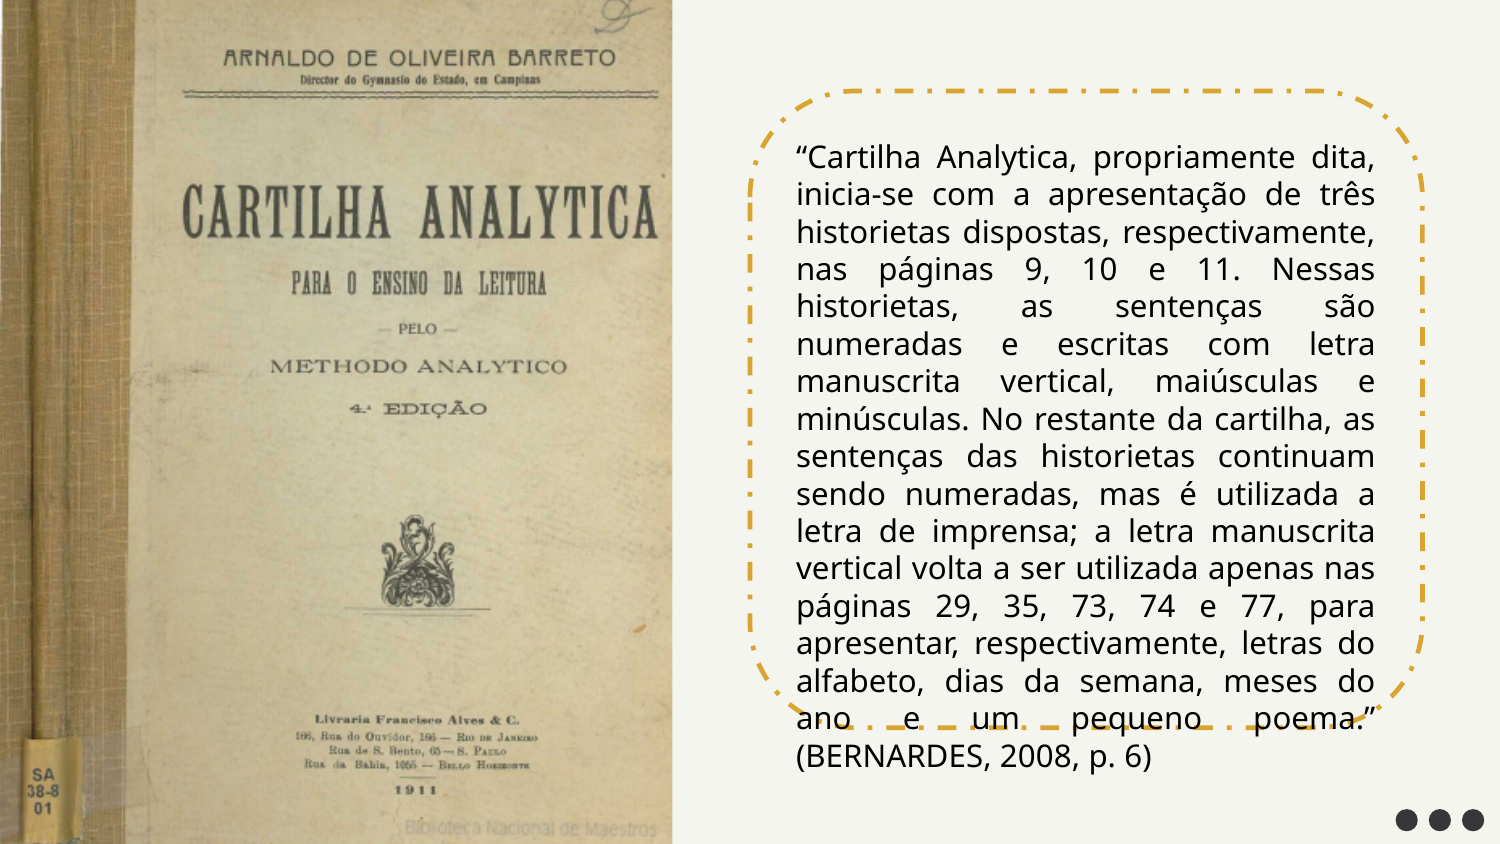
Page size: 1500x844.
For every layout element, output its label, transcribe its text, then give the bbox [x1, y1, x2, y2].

text_box “Cartilha Analytica, propriamente dita, inicia-se com a apresentação de três historietas dispostas, respectivamente, nas páginas 9, 10 e 11. Nessas historietas, as sentenças são numeradas e escritas com letra manuscrita vertical, maiúsculas e minúsculas. No restante da cartilha, as sentenças das historietas continuam sendo numeradas, mas é utilizada a letra de imprensa; a letra manuscrita vertical volta a ser utilizada apenas nas páginas 29, 35, 73, 74 e 77, para apresentar, respectivamente, letras do alfabeto, dias da semana, meses do ano e um pequeno poema.” (BERNARDES, 2008, p. 6) [749, 90, 1423, 728]
text_box [1462, 809, 1485, 832]
text_box [1395, 809, 1418, 832]
picture [0, 0, 673, 844]
text_box [1428, 809, 1451, 832]
